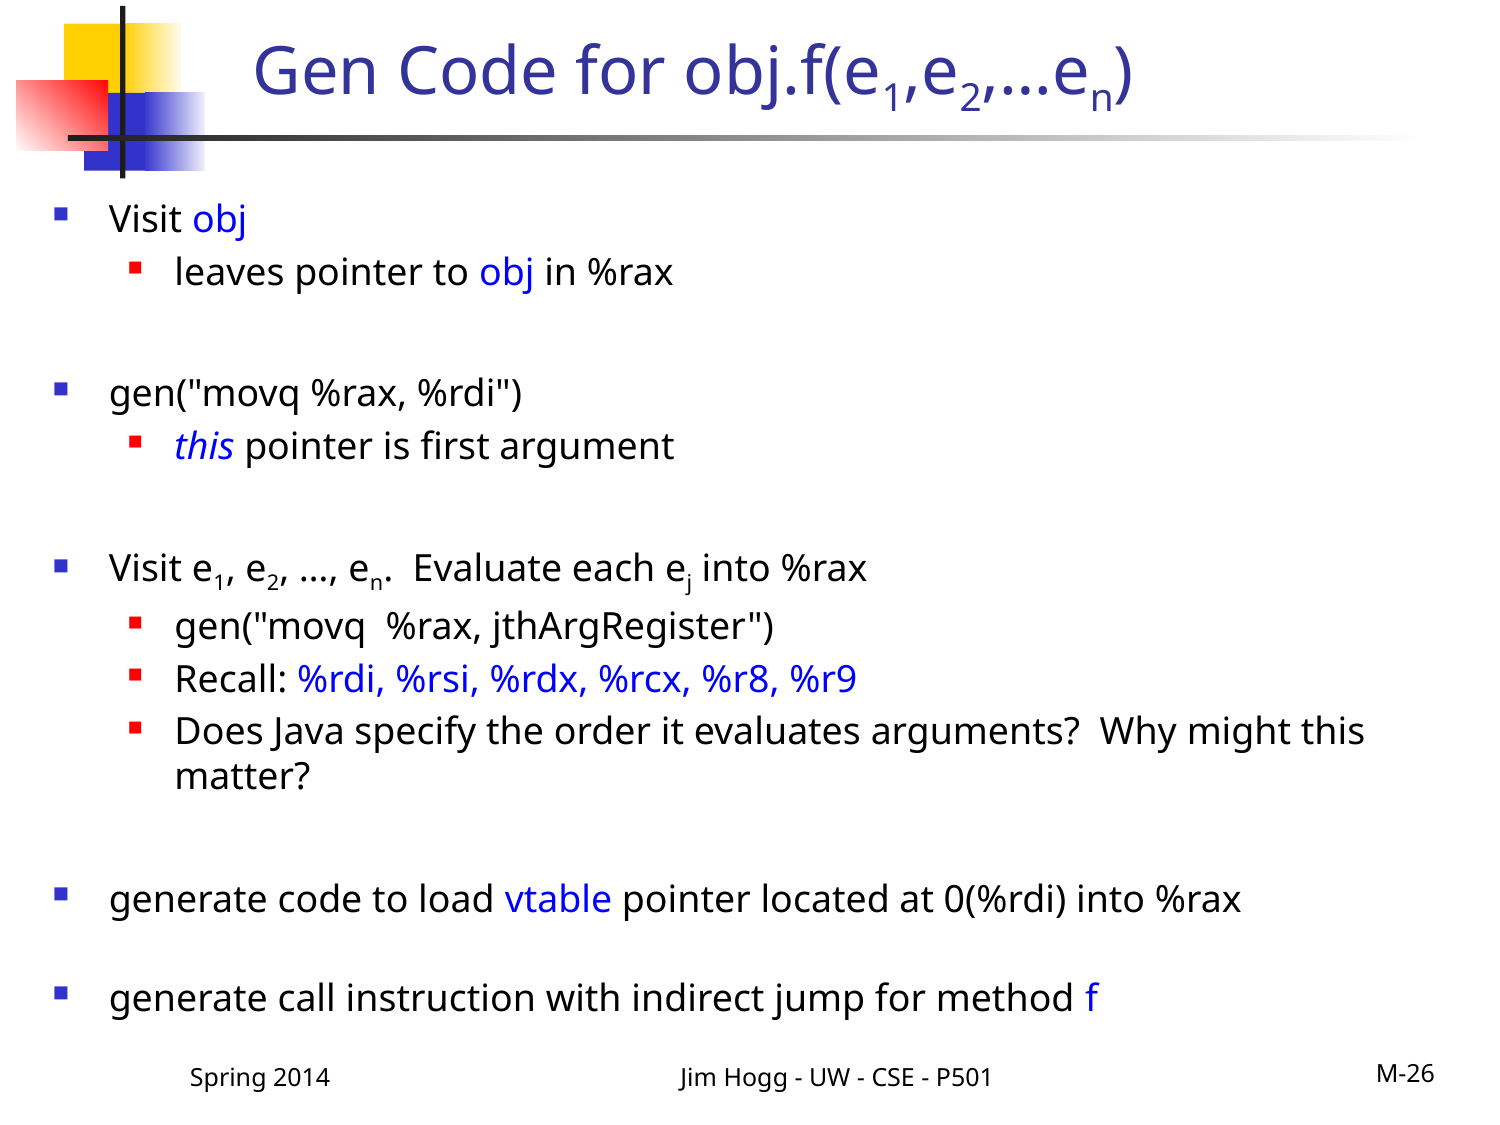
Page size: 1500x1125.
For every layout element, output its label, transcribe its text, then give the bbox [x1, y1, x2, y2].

slide_number Spring 2014 [174, 1023, 488, 1100]
title Gen Code for obj.f(e1,e2,…en) [237, 46, 1427, 127]
list Visit obj leaves pointer to obj in %rax gen("movq %rax, %rdi") this pointer is first argument Visit e1, e2, …, en. Evaluate each ej into %rax gen("movq %rax, jthArgRegister") Recall: %rdi, %rsi, %rdx, %rcx, %r8, %r9 Does Java specify the order it evaluates arguments? Why might this matter? generate code to load vtable pointer located at 0(%rdi) into %rax generate call instruction with indirect jump for method f [37, 187, 1450, 1013]
footer Jim Hogg - UW - CSE - P501 [599, 1023, 1076, 1100]
slide_number M-26 [1137, 1023, 1451, 1100]
